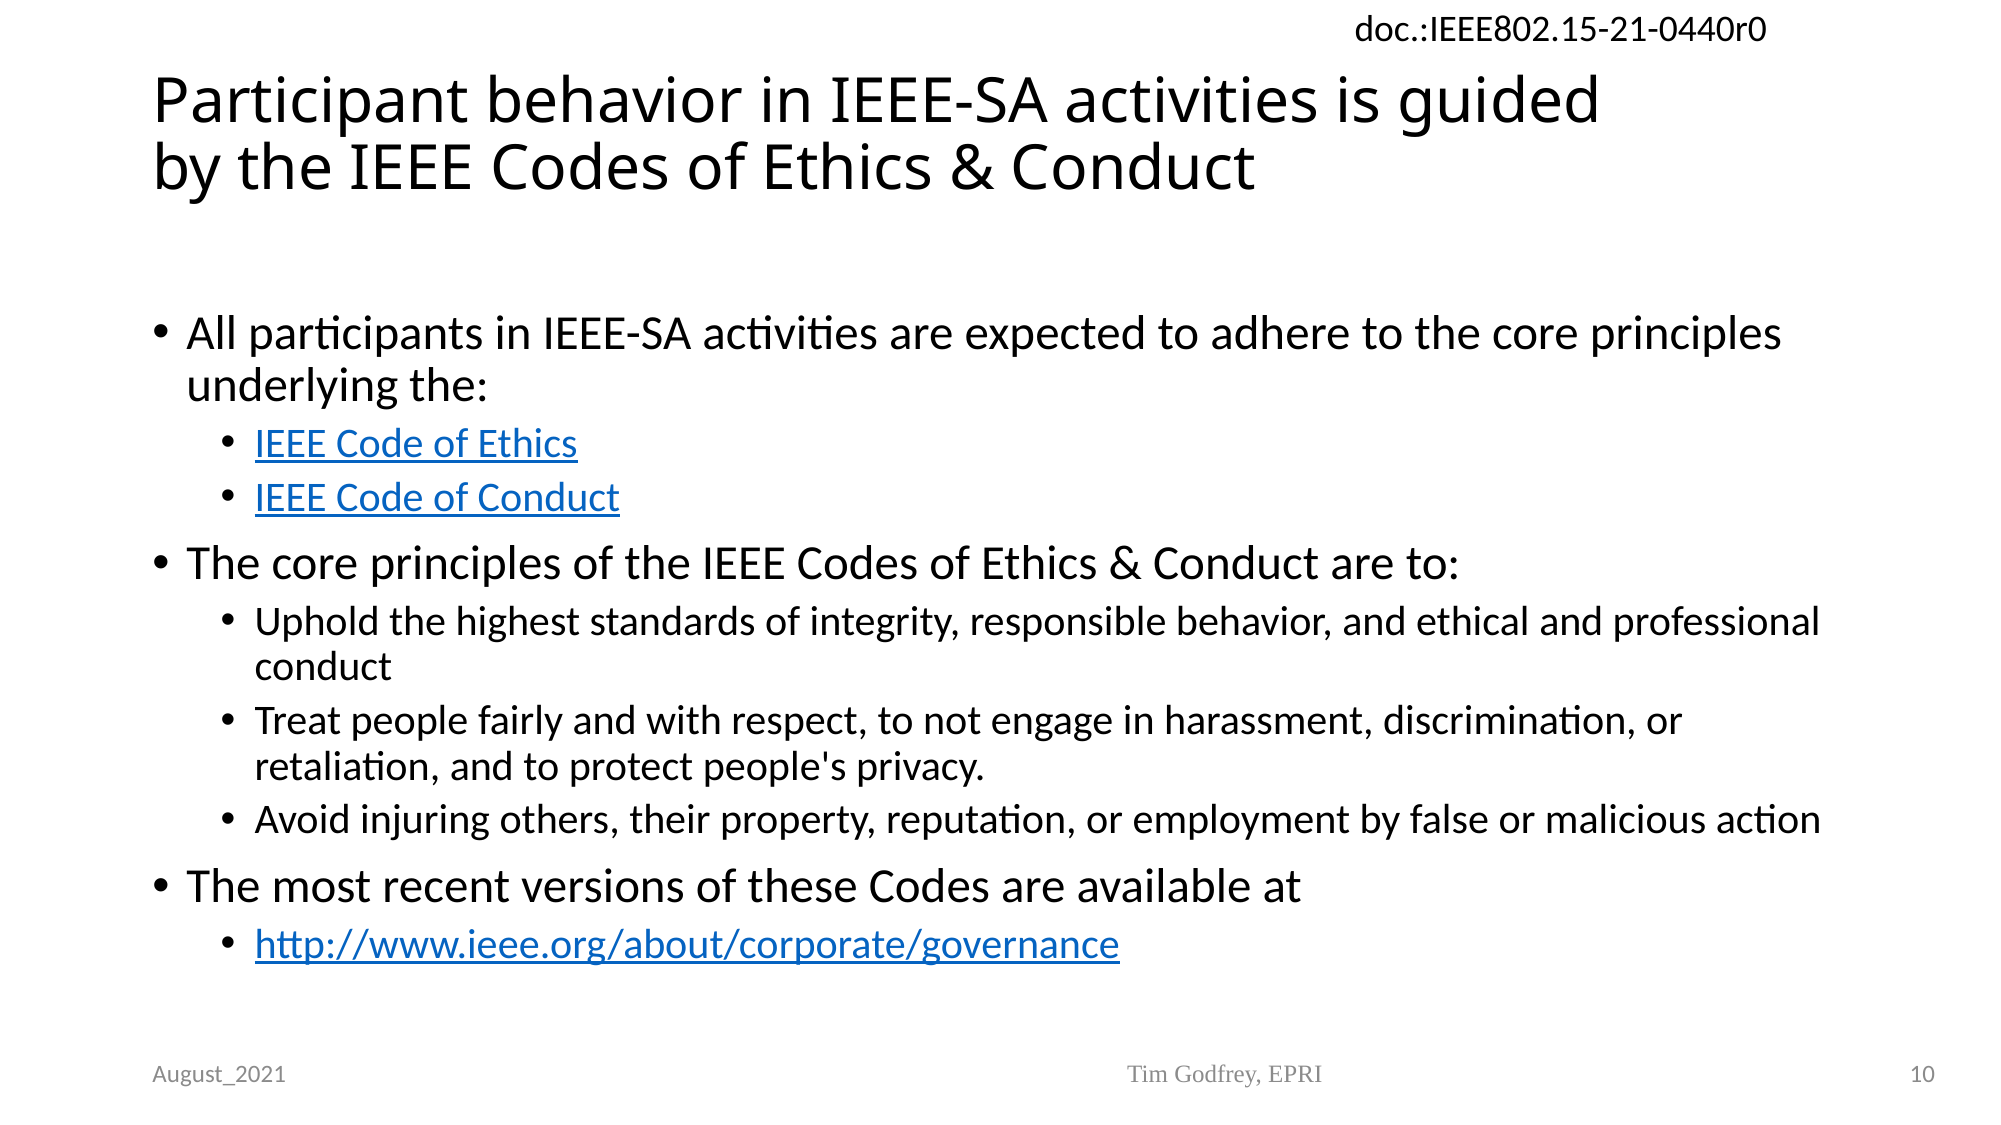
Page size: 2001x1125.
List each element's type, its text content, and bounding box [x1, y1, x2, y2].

list All participants in IEEE-SA activities are expected to adhere to the core principles underlying the: IEEE Code of Ethics IEEE Code of Conduct The core principles of the IEEE Codes of Ethics & Conduct are to: Uphold the highest standards of integrity, responsible behavior, and ethical and professional conduct Treat people fairly and with respect, to not engage in harassment, discrimination, or retaliation, and to protect people's privacy. Avoid injuring others, their property, reputation, or employment by false or malicious action The most recent versions of these Codes are available at http://www.ieee.org/about/corporate/governance [137, 299, 1863, 1014]
title Participant behavior in IEEE-SA activities is guided by the IEEE Codes of Ethics & Conduct [137, 59, 1863, 213]
footer Tim Godfrey, EPRI [662, 1042, 1338, 1103]
slide_number August_2021 [137, 1042, 588, 1103]
slide_number 10 [1462, 1042, 1950, 1103]
